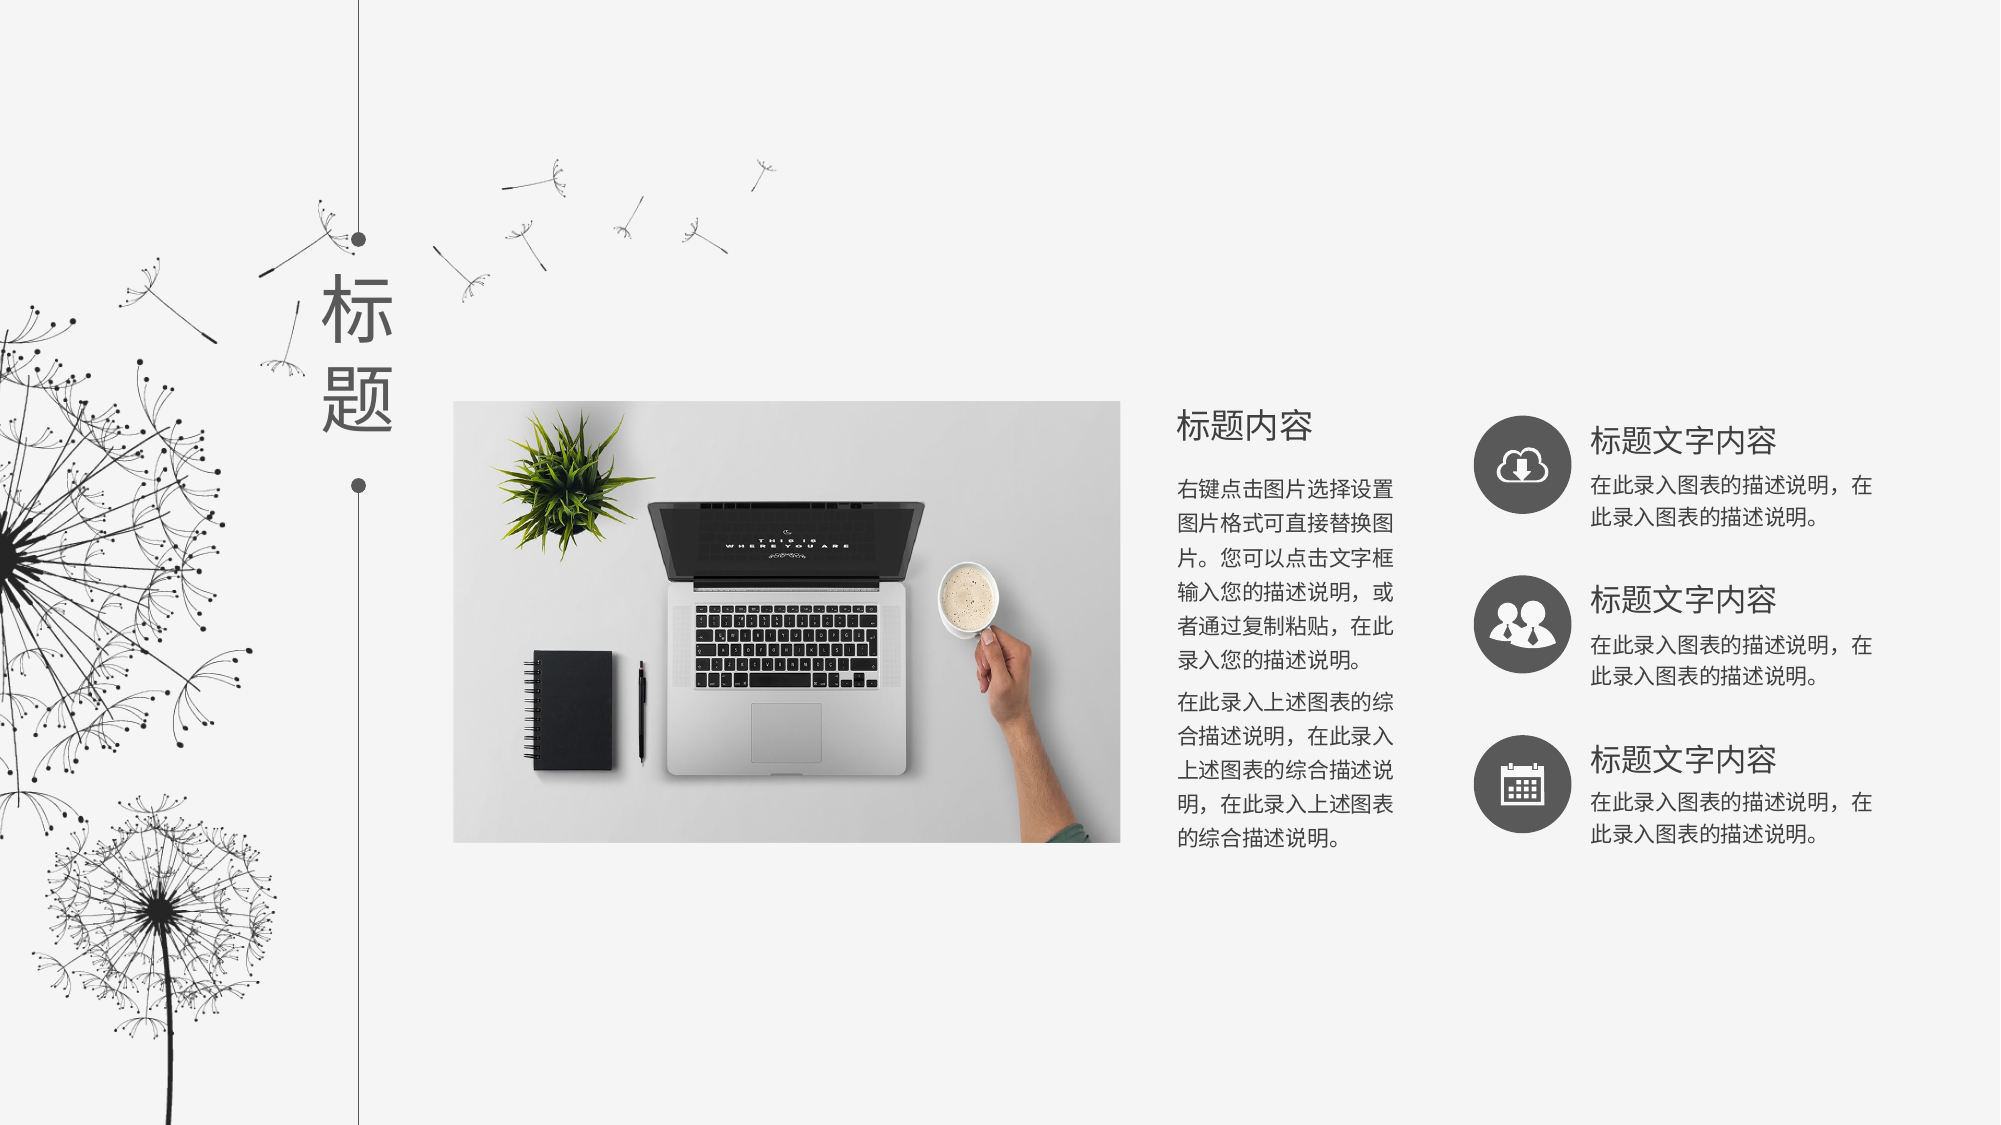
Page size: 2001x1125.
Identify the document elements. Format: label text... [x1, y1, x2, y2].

text_box [819, 401, 1121, 843]
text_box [1473, 415, 1572, 515]
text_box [0, 0, 815, 1125]
text_box 在此录入图表的描述说明，在此录入图表的描述说明。 [1579, 460, 1889, 535]
text_box 在此录入图表的描述说明，在此录入图表的描述说明。 [1579, 778, 1889, 853]
text_box 在此录入图表的描述说明，在此录入图表的描述说明。 [1579, 620, 1889, 695]
text_box 标题内容 [1165, 398, 1325, 451]
text_box 右键点击图片选择设置图片格式可直接替换图片。您可以点击文字框输入您的描述说明，或者通过复制粘贴，在此录入您的描述说明。 在此录入上述图表的综合描述说明，在此录入上述图表的综合描述说明，在此录入上述图表的综合描述说明。 [1165, 462, 1421, 857]
text_box 标题文字内容 [1579, 734, 1872, 778]
text_box 标题文字内容 [1579, 574, 1872, 620]
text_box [1473, 575, 1572, 674]
text_box 标题文字内容 [1579, 415, 1872, 460]
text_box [1473, 734, 1572, 834]
